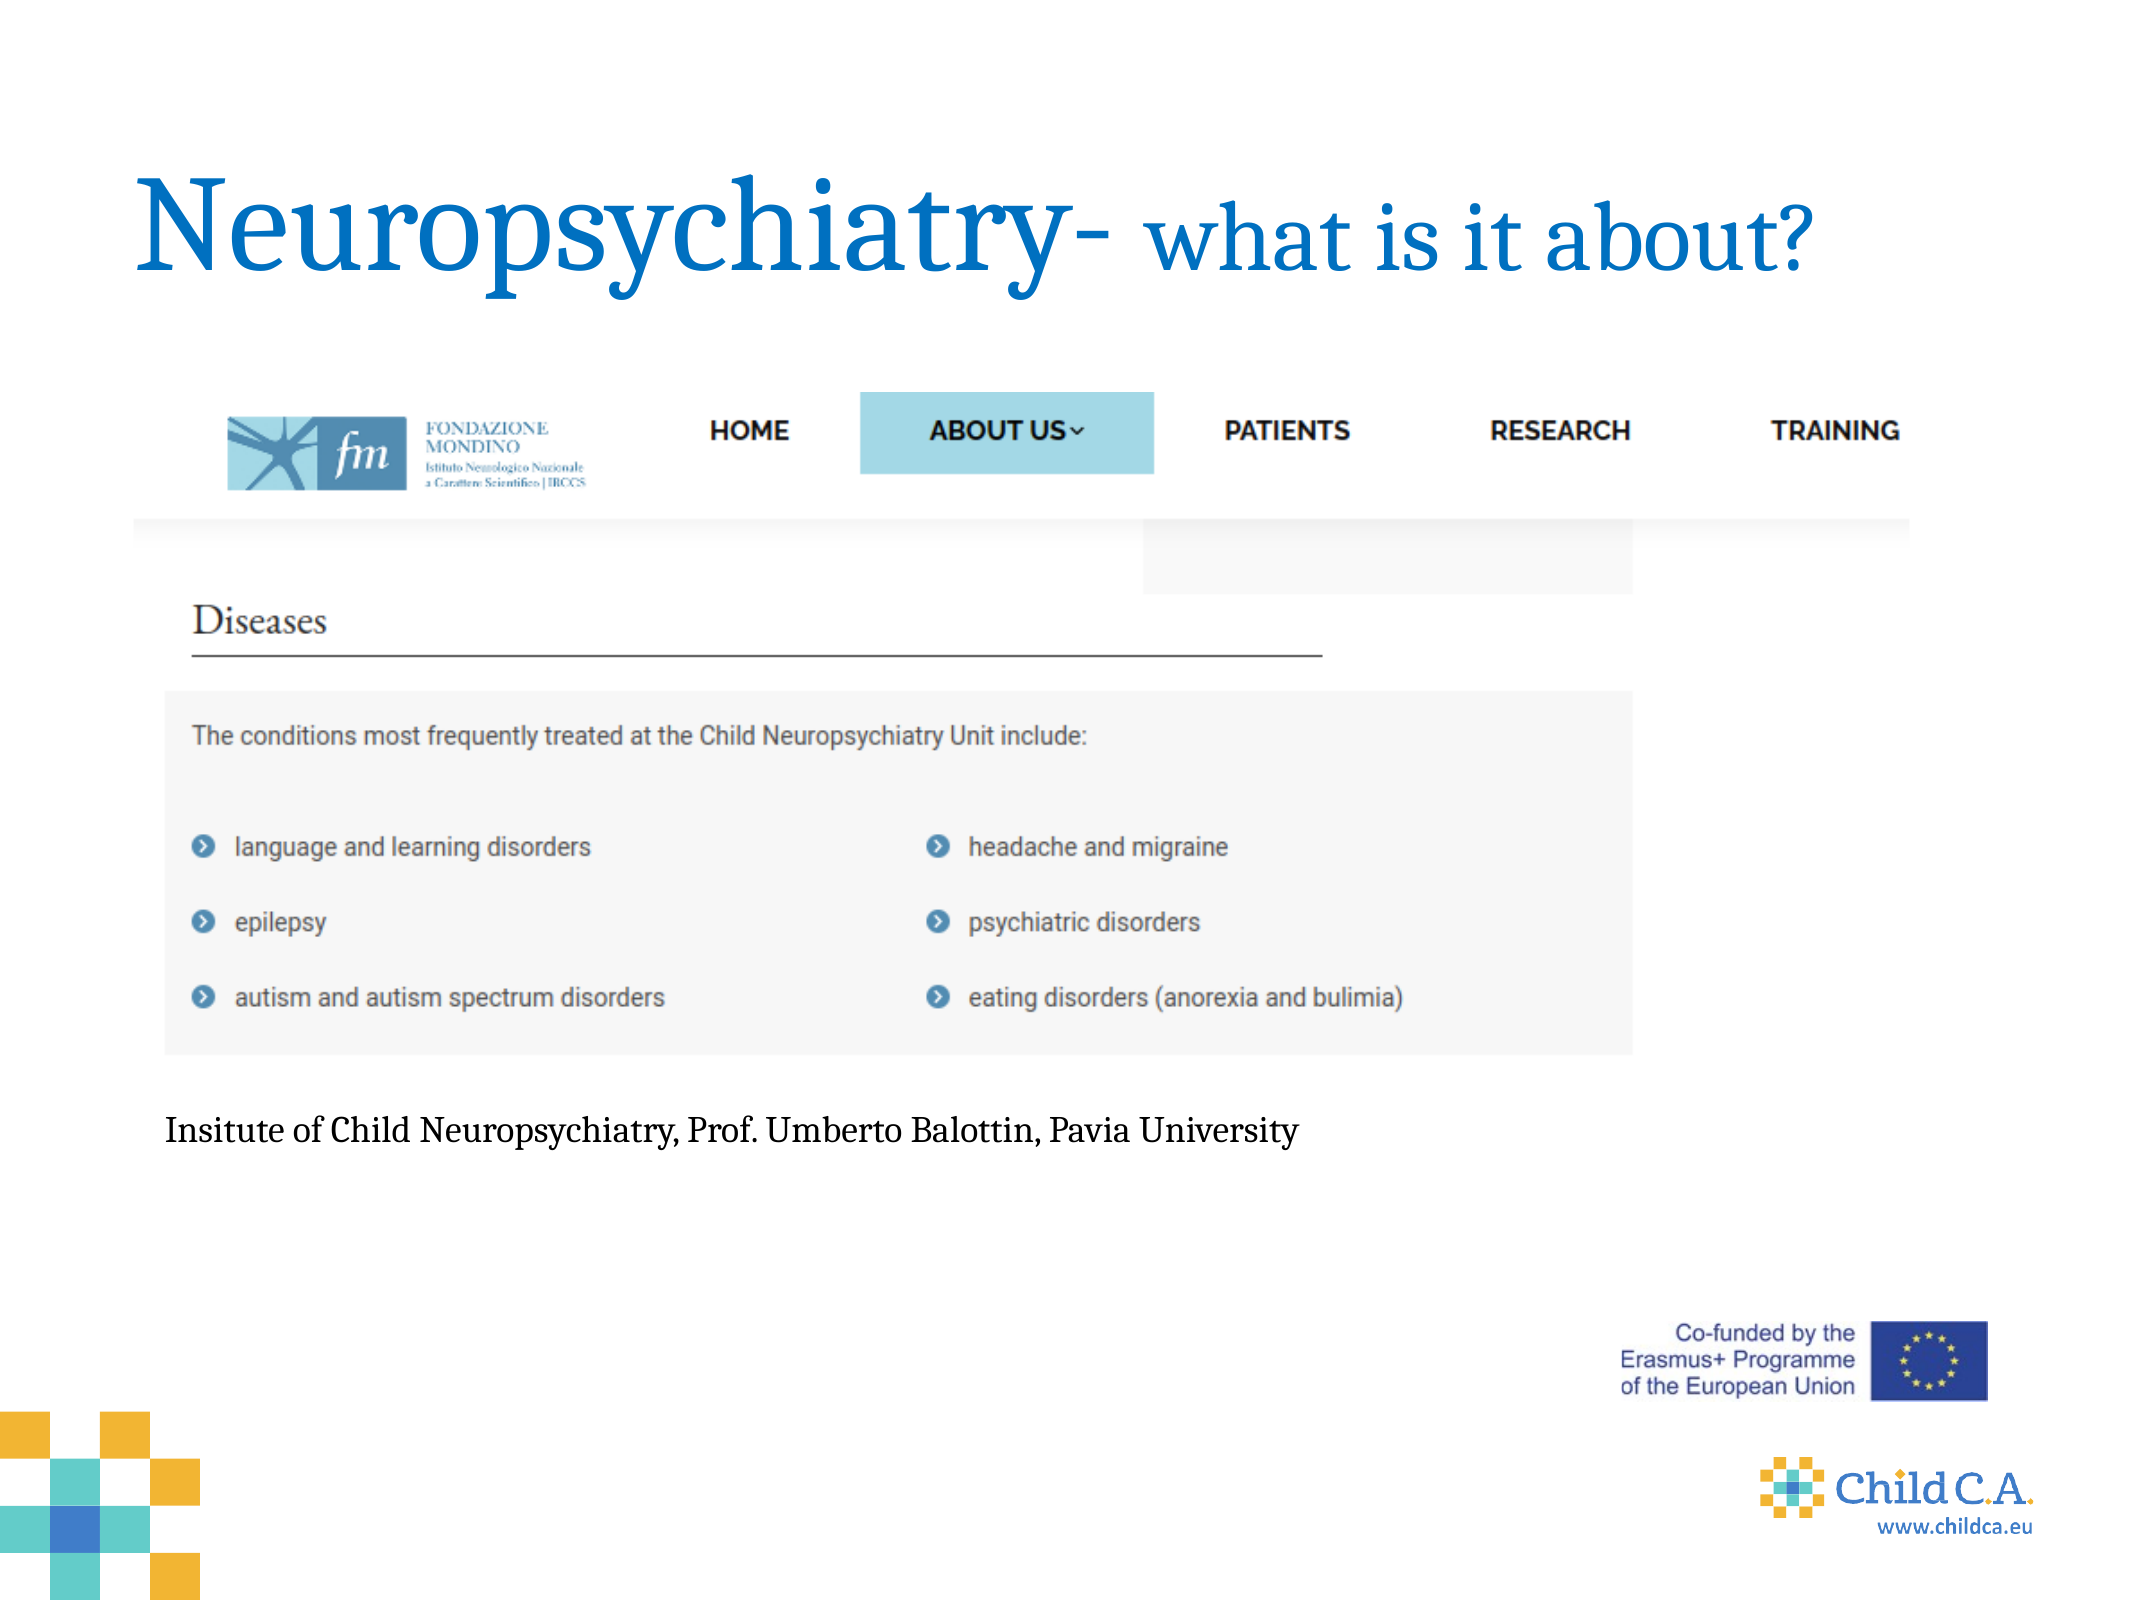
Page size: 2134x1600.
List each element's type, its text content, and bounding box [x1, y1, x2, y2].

text_box [50, 1458, 100, 1506]
picture [133, 392, 1910, 1128]
text_box [1760, 1457, 1825, 1518]
text_box [99, 1411, 150, 1459]
text_box [1865, 1471, 1893, 1504]
text_box [50, 1506, 99, 1552]
text_box [50, 1552, 100, 1600]
text_box [1877, 1517, 2032, 1534]
title Neuropsychiatry- what is it about? [133, 132, 2054, 300]
text_box [150, 1552, 200, 1600]
text_box [0, 1411, 50, 1459]
text_box Insitute of Child Neuropsychiatry, Prof. Umberto Balottin, Pavia University [150, 1139, 1366, 1158]
text_box [99, 1505, 150, 1553]
text_box [1908, 1471, 1921, 1504]
text_box [1894, 1468, 1906, 1480]
text_box [1836, 1472, 1865, 1504]
text_box [0, 1505, 50, 1553]
text_box [150, 1458, 200, 1506]
text_box [1955, 1472, 2034, 1505]
text_box [1923, 1471, 1948, 1504]
text_box [1894, 1481, 1908, 1504]
picture [1621, 1321, 1988, 1402]
